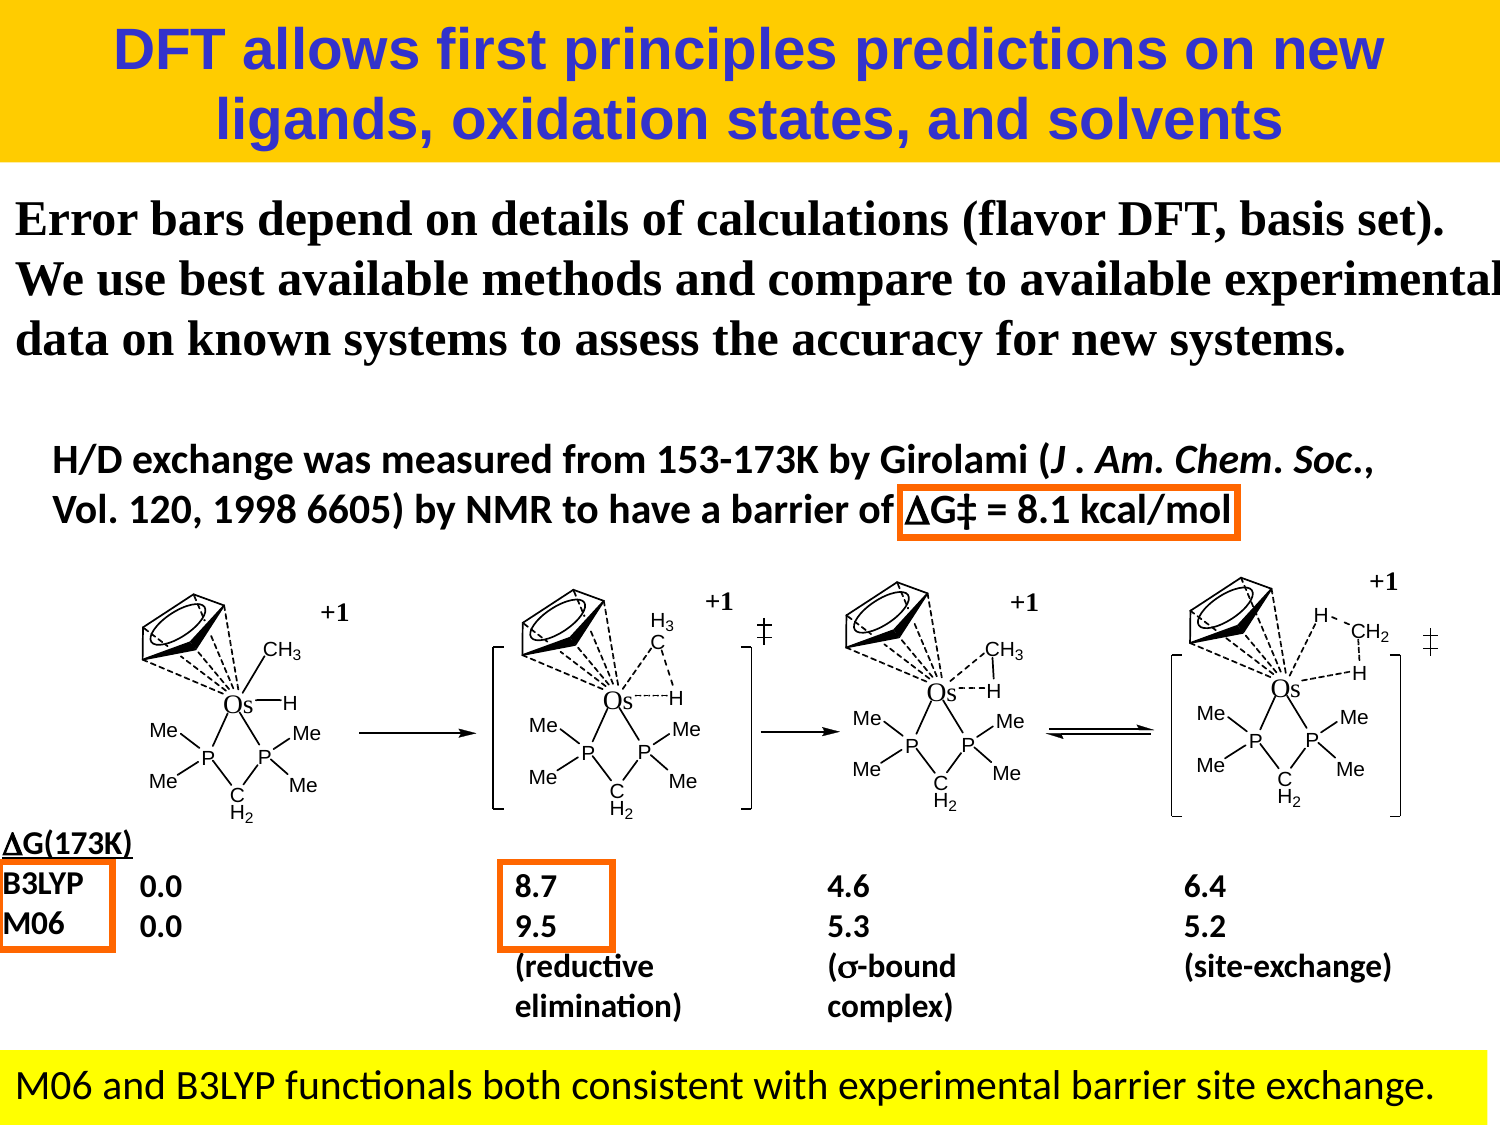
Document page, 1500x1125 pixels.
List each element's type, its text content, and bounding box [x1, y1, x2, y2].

text_box 4.6 5.3 (s-bound complex) [812, 856, 1069, 1032]
text_box Error bars depend on details of calculations (flavor DFT, basis set). We use best available methods and compare to available experimental data on known systems to assess the accuracy for new systems. [0, 178, 1500, 373]
text_box [0, 861, 113, 950]
text_box [500, 861, 613, 950]
list M06 and B3LYP functionals both consistent with experimental barrier site exchange. [0, 1050, 1488, 1125]
text_box 6.4 5.2 (site-exchange) [1168, 856, 1425, 992]
text_box 8.7 9.5 (reductive elimination) [500, 856, 756, 1032]
text_box [900, 487, 1238, 538]
text_box DG(173K) B3LYP M06 [0, 814, 244, 949]
title DFT allows first principles predictions on new ligands, oxidation states, and solvents [0, 0, 1500, 163]
text_box 0.0 0.0 [125, 856, 381, 952]
text_box H/D exchange was measured from 153-173K by Girolami (J . Am. Chem. Soc., Vol. 120, 1998 6605) by NMR to have a barrier of DG‡ = 8.1 kcal/mol. [37, 424, 1456, 540]
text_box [137, 561, 1500, 834]
